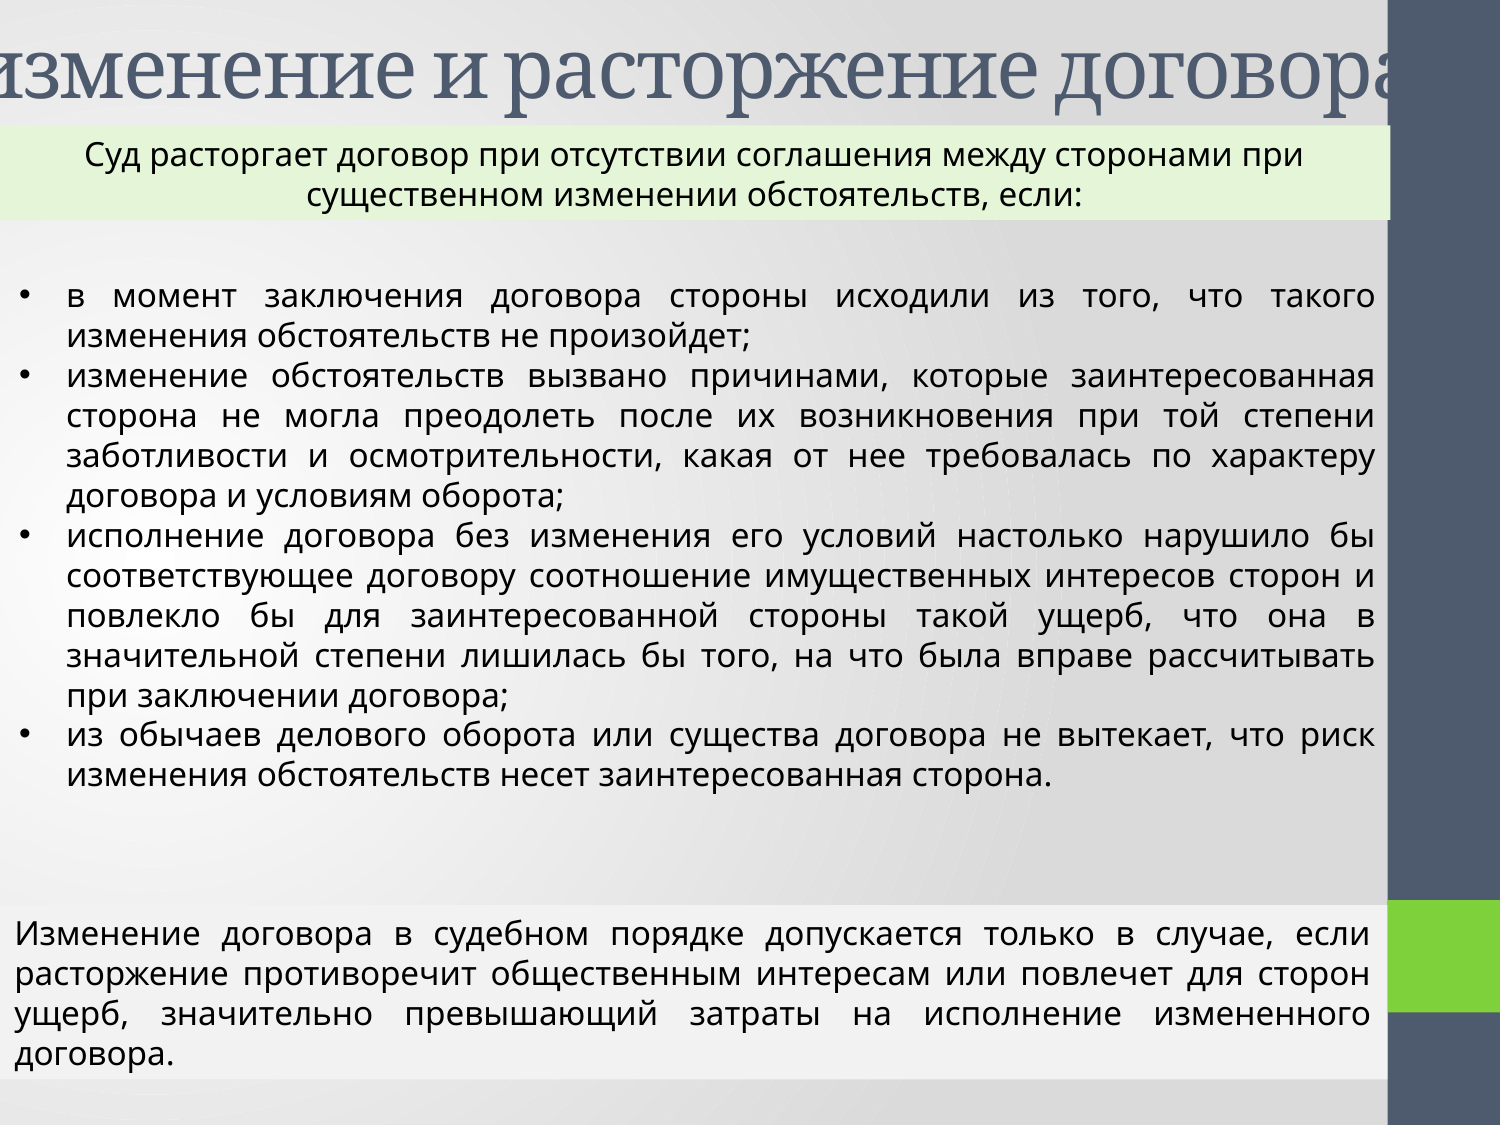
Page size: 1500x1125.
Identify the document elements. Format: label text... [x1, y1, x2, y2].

text_box Суд расторгает договор при отсутствии соглашения между сторонами при существенном изменении обстоятельств, если: [0, 125, 1391, 220]
text_box Изменение договора в судебном порядке допускается только в случае, если расторжение противоречит общественным интересам или повлечет для сторон ущерб, значительно превышающий затраты на исполнение измененного договора. [0, 905, 1388, 1080]
text_box в момент заключения договора стороны исходили из того, что такого изменения обстоятельств не произойдет; изменение обстоятельств вызвано причинами, которые заинтересованная сторона не могла преодолеть после их возникновения при той степени заботливости и осмотрительности, какая от нее требовалась по характеру договора и условиям оборота; исполнение договора без изменения его условий настолько нарушило бы соответствующее договору соотношение имущественных интересов сторон и повлекло бы для заинтересованной стороны такой ущерб, что она в значительной степени лишилась бы того, на что была вправе рассчитывать при заключении договора; из обычаев делового оборота или существа договора не вытекает, что риск изменения обстоятельств несет заинтересованная сторона. [4, 267, 1393, 801]
title изменение и расторжение договора [0, 0, 1500, 160]
